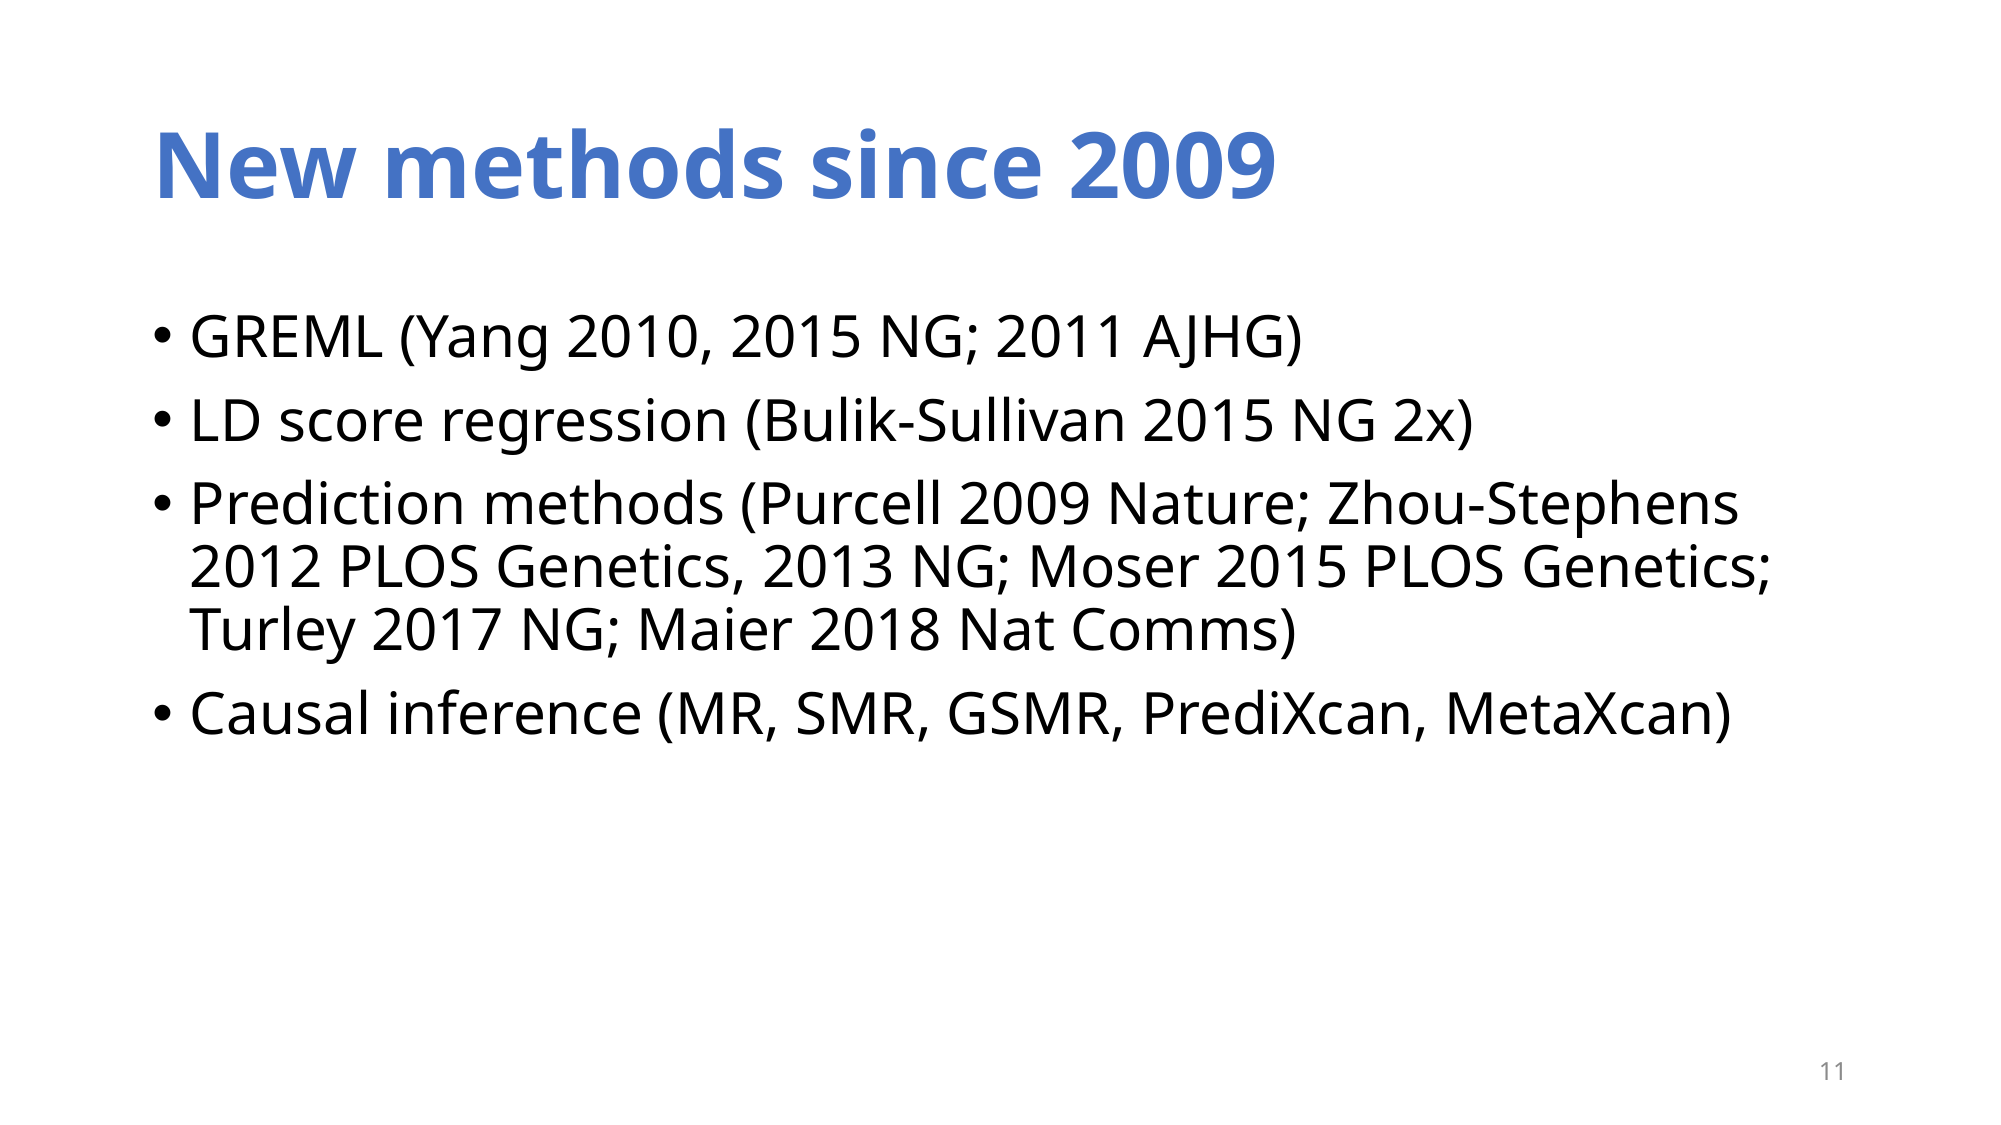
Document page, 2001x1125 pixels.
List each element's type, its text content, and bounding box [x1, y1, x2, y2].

slide_number 11 [1412, 1042, 1863, 1103]
list GREML (Yang 2010, 2015 NG; 2011 AJHG) LD score regression (Bulik-Sullivan 2015 NG 2x) Prediction methods (Purcell 2009 Nature; Zhou-Stephens 2012 PLOS Genetics, 2013 NG; Moser 2015 PLOS Genetics; Turley 2017 NG; Maier 2018 Nat Comms) Causal inference (MR, SMR, GSMR, PrediXcan, MetaXcan) [137, 299, 1863, 1014]
title New methods since 2009 [137, 59, 1863, 278]
